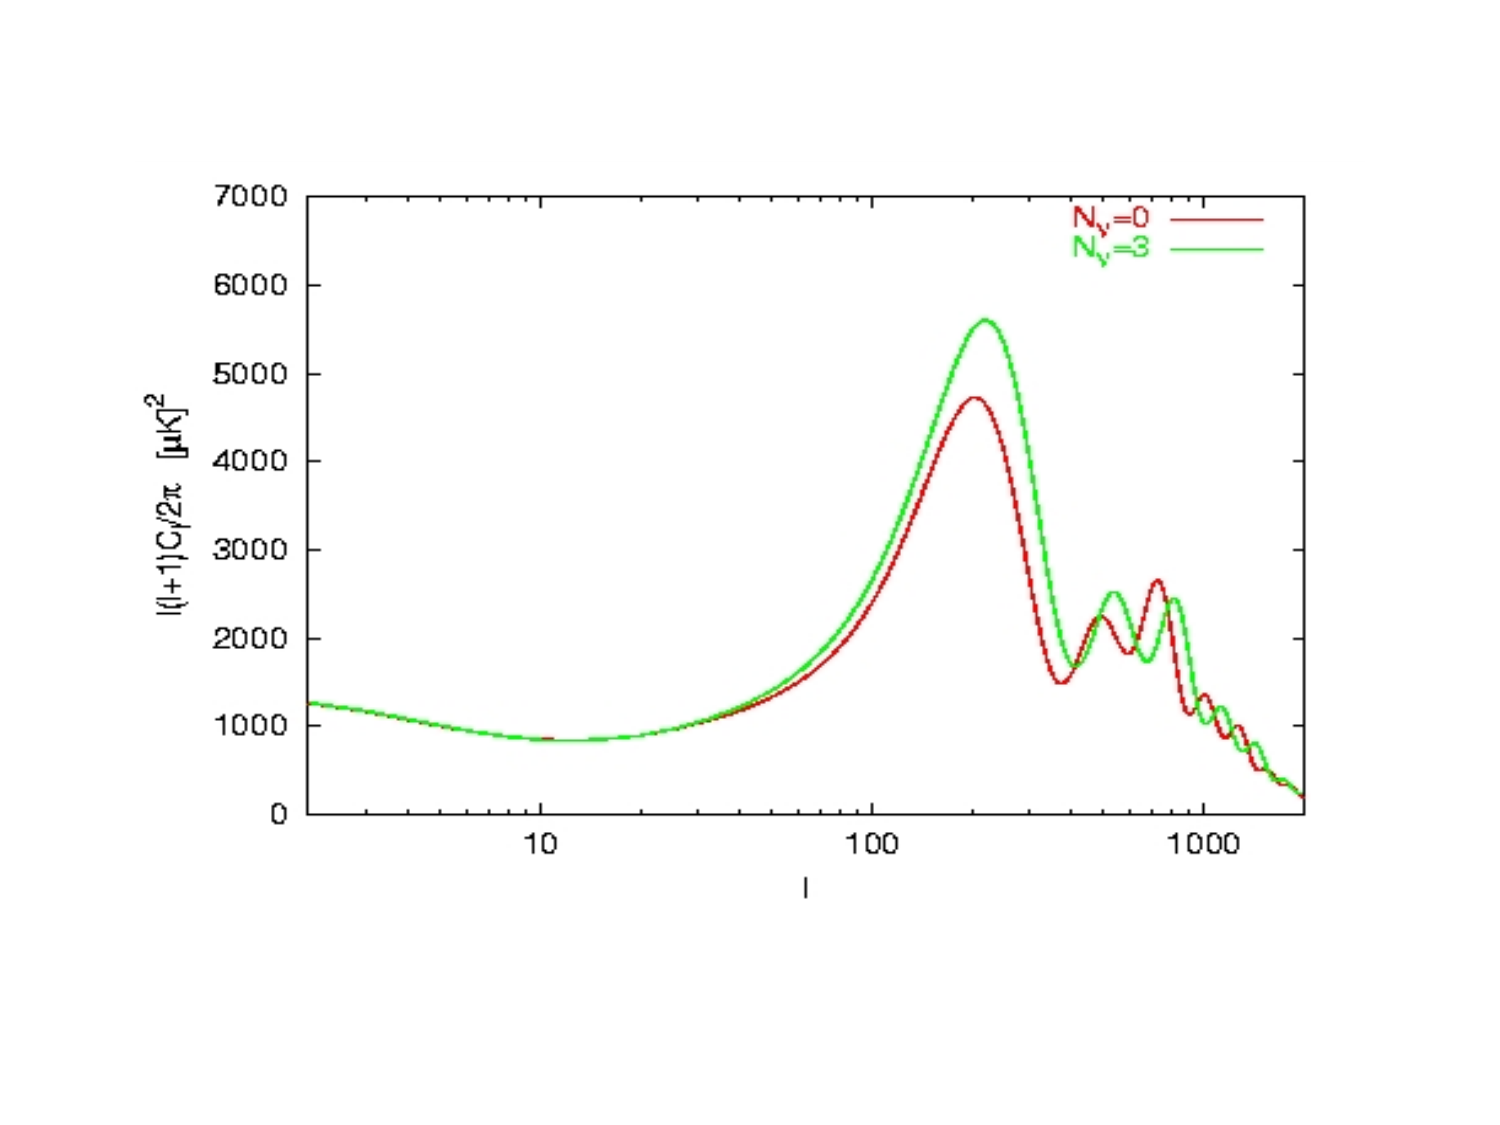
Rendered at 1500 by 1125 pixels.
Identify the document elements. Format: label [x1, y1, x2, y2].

picture [135, 160, 1365, 903]
